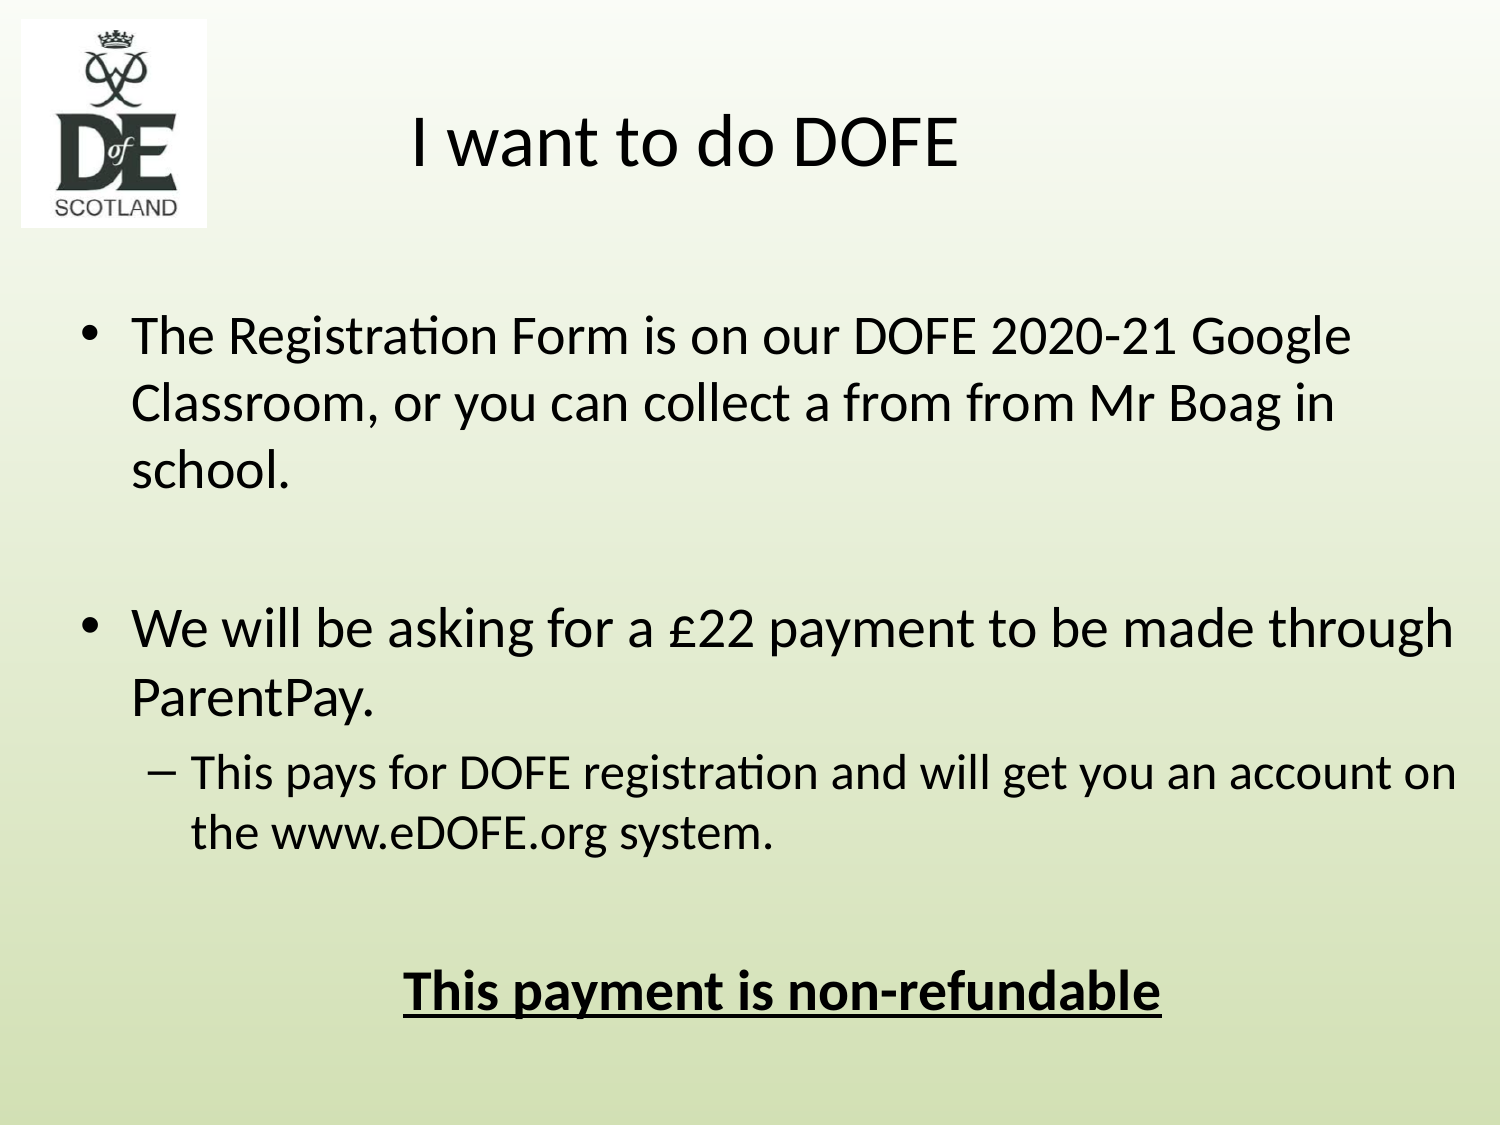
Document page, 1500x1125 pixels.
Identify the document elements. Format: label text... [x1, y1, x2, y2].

title I want to do DOFE [395, 42, 1500, 231]
list The Registration Form is on our DOFE 2020-21 Google Classroom, or you can collect a from from Mr Boag in school. We will be asking for a £22 payment to be made through ParentPay. This pays for DOFE registration and will get you an account on the www.eDOFE.org system. This payment is non-refundable [64, 290, 1500, 1034]
picture [21, 18, 207, 228]
